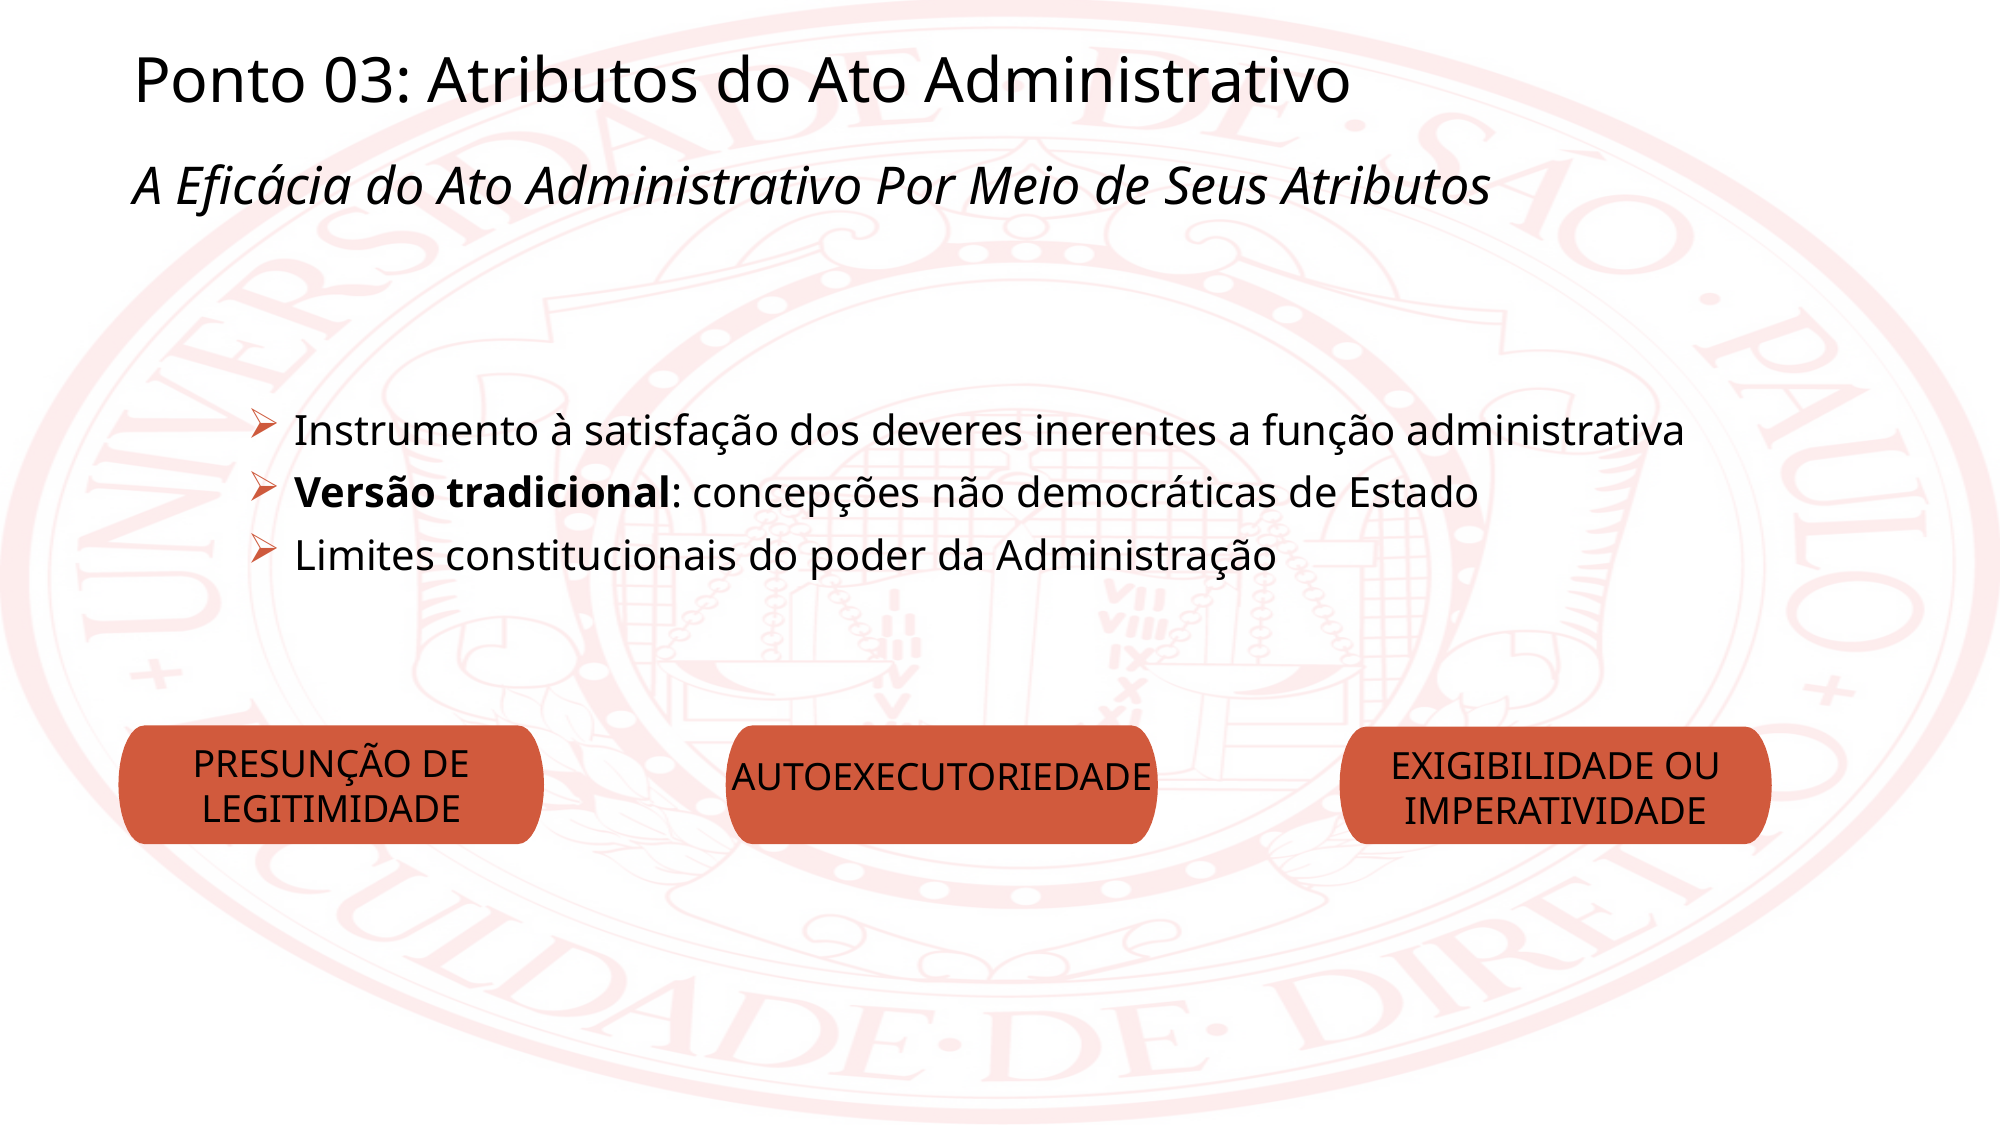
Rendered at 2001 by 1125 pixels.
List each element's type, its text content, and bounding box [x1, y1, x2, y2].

text_box Ponto 03: Atributos do Ato Administrativo A Eficácia do Ato Administrativo Por Meio de Seus Atributos [118, 32, 1882, 222]
text_box PRESUNÇÃO DE LEGITIMIDADE [118, 725, 545, 845]
text_box Instrumento à satisfação dos deveres inerentes a função administrativa Versão tradicional: concepções não democráticas de Estado Limites constitucionais do poder da Administração [230, 396, 2000, 587]
text_box AUTOEXECUTORIEDADE [725, 725, 1158, 845]
text_box EXIGIBILIDADE OU IMPERATIVIDADE [1339, 726, 1772, 845]
